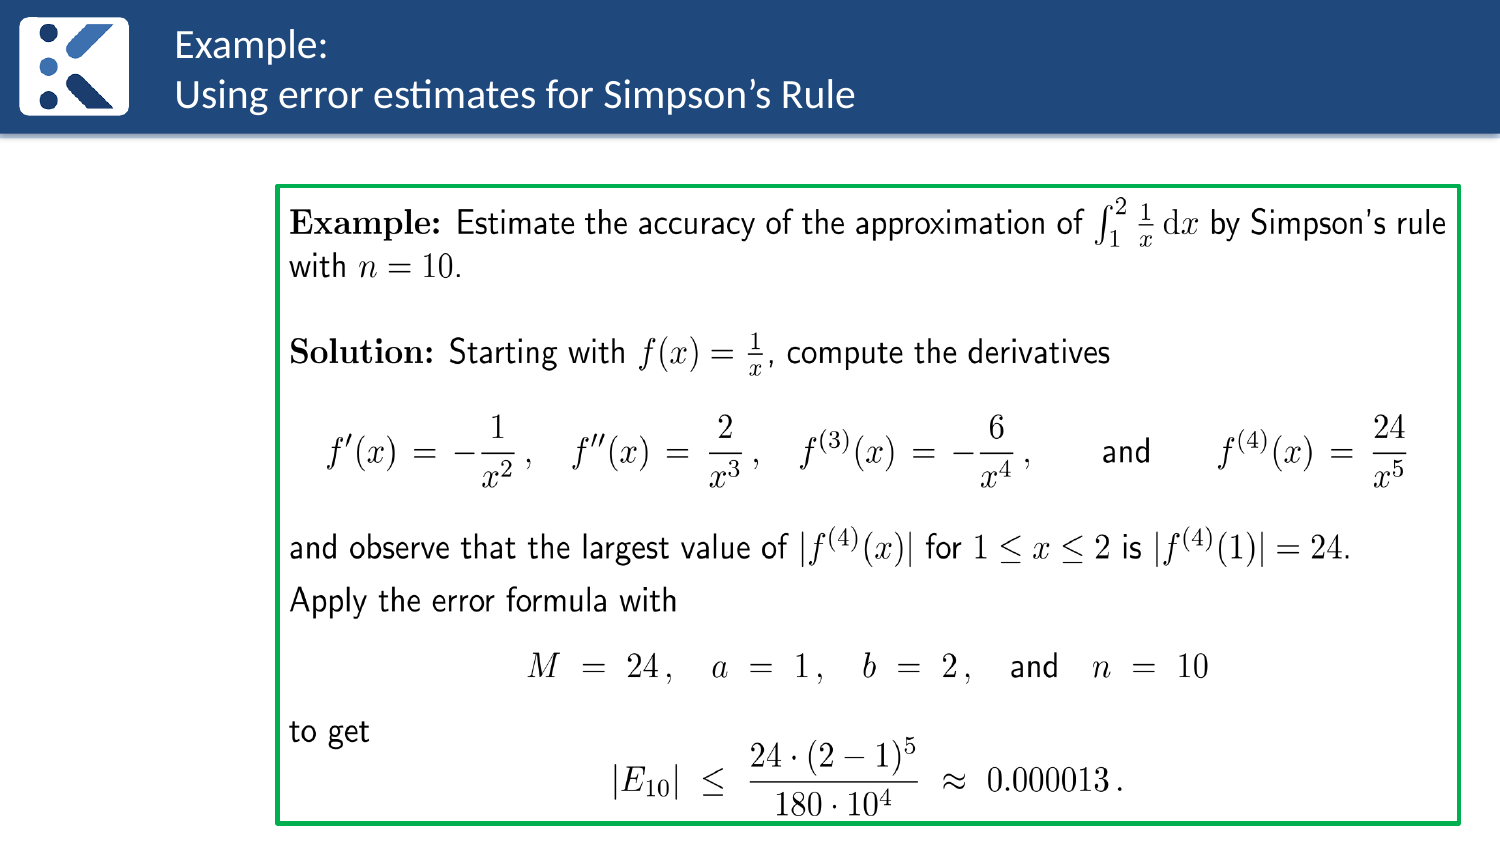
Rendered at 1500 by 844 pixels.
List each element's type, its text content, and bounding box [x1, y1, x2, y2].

picture [27, 18, 122, 115]
picture [288, 197, 1445, 816]
text_box [275, 184, 1461, 826]
title Example: Using error estimates for Simpson’s Rule [159, 8, 1483, 126]
